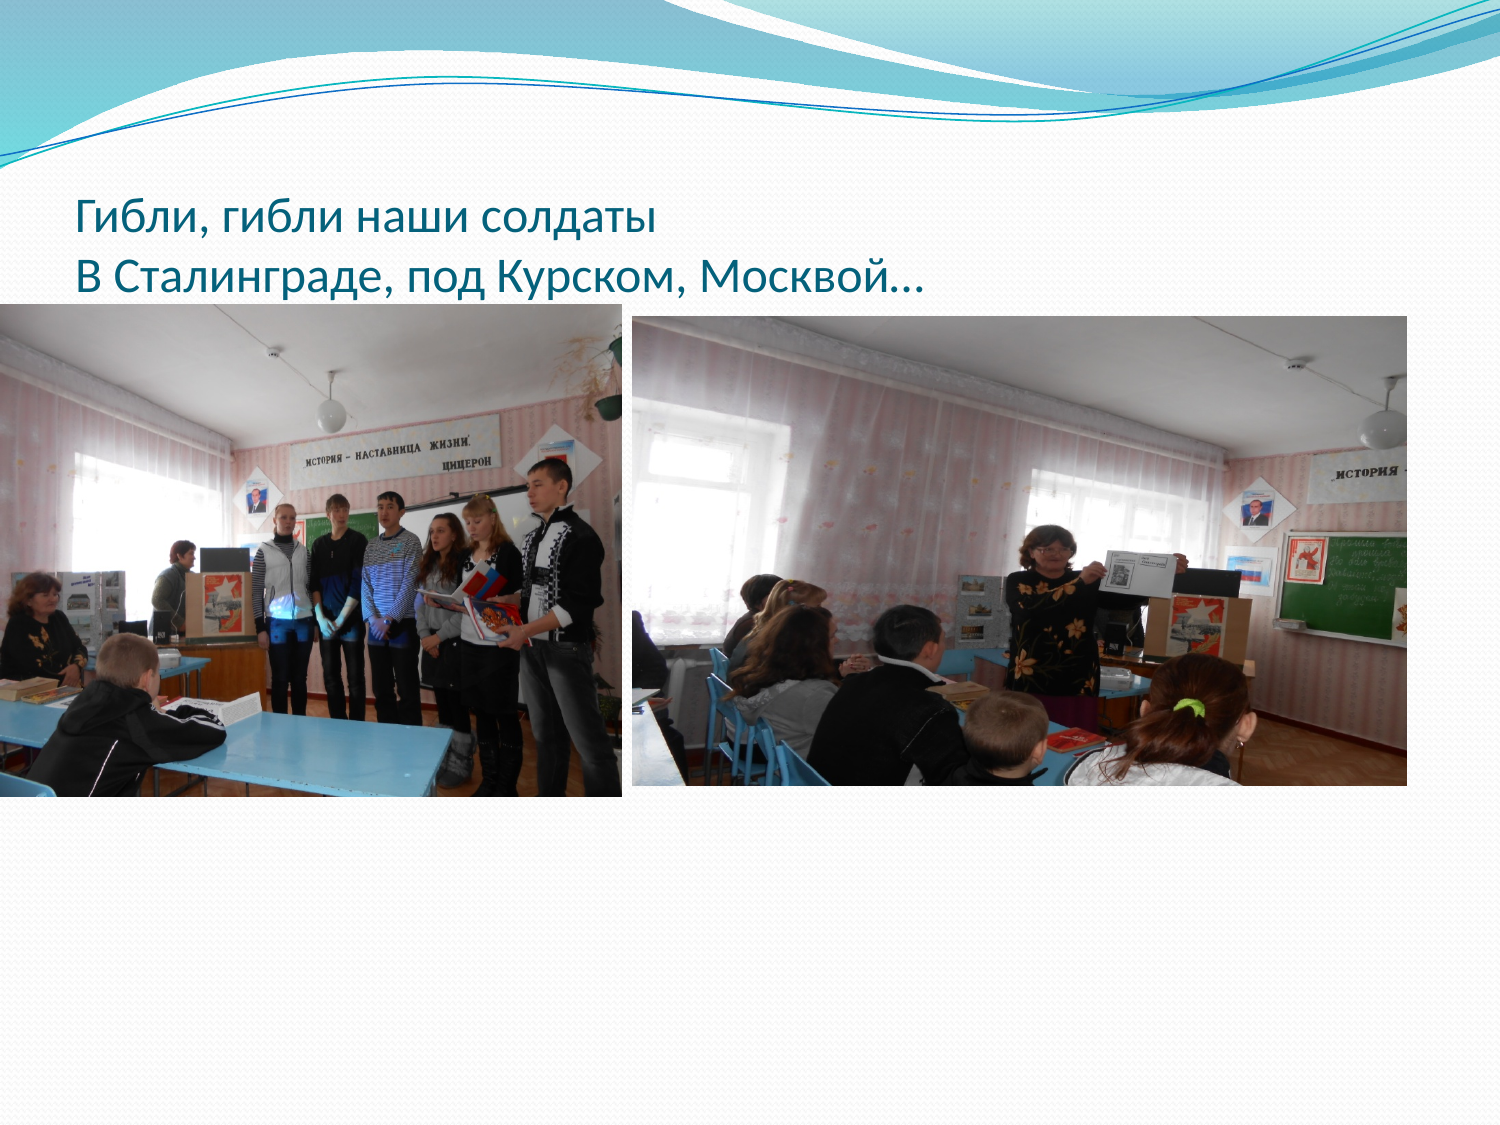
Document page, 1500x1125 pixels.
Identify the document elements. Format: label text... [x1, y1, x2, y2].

picture [632, 316, 1407, 786]
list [0, 304, 622, 797]
title Гибли, гибли наши солдаты В Сталинграде, под Курском, Москвой… [75, 115, 1425, 303]
